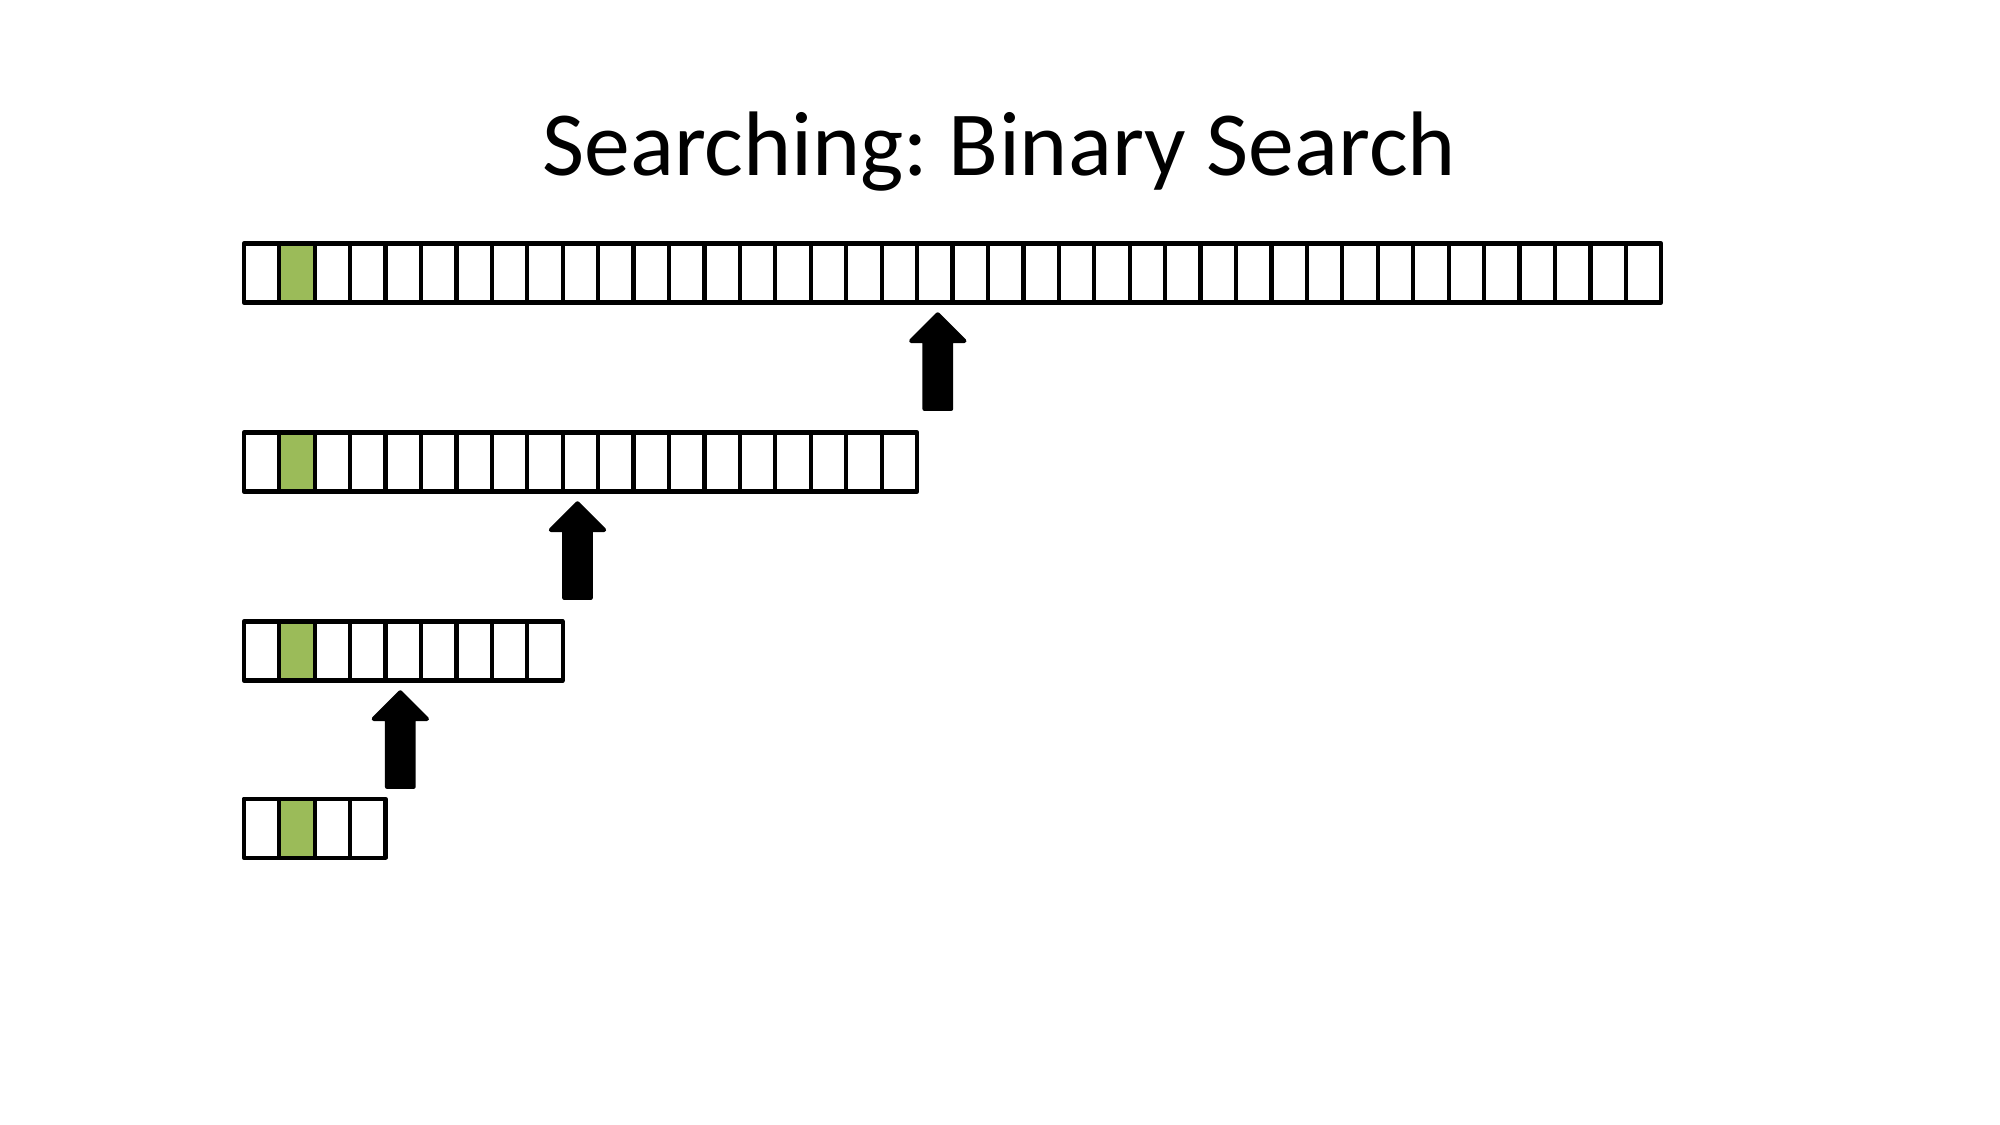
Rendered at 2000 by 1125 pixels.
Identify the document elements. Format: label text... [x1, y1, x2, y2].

text_box [454, 241, 490, 305]
text_box [454, 430, 490, 494]
text_box [844, 430, 880, 494]
text_box [880, 241, 915, 305]
text_box [632, 430, 667, 494]
text_box [1553, 241, 1588, 305]
text_box [773, 430, 809, 494]
text_box [490, 430, 525, 494]
text_box [548, 501, 607, 600]
text_box [986, 241, 1021, 305]
title Searching: Binary Search [99, 45, 1900, 233]
text_box [1517, 241, 1553, 305]
text_box [1128, 241, 1163, 305]
text_box [1199, 241, 1234, 305]
text_box [809, 430, 844, 494]
text_box [596, 241, 632, 305]
text_box [490, 619, 525, 683]
text_box [525, 430, 561, 494]
text_box [738, 430, 773, 494]
text_box [915, 241, 950, 305]
text_box [1305, 241, 1340, 305]
text_box [277, 797, 313, 860]
text_box [1057, 241, 1092, 305]
text_box [1482, 241, 1517, 305]
text_box [419, 241, 454, 305]
text_box [702, 241, 738, 305]
text_box [525, 241, 561, 305]
text_box [1163, 241, 1199, 305]
text_box [1588, 241, 1624, 305]
text_box [1376, 241, 1411, 305]
text_box [909, 312, 967, 411]
text_box [313, 430, 348, 494]
text_box [738, 241, 773, 305]
text_box [667, 241, 702, 305]
text_box [880, 430, 919, 494]
text_box [313, 797, 348, 860]
text_box [490, 241, 525, 305]
text_box [242, 430, 277, 494]
text_box [277, 241, 313, 305]
text_box [702, 430, 738, 494]
text_box [1234, 241, 1269, 305]
text_box [242, 619, 277, 683]
text_box [1269, 241, 1305, 305]
text_box [1447, 241, 1482, 305]
text_box [277, 430, 313, 494]
text_box [348, 619, 383, 683]
text_box [561, 241, 596, 305]
text_box [454, 619, 490, 683]
text_box [371, 690, 429, 789]
text_box [844, 241, 880, 305]
text_box [561, 430, 596, 494]
text_box [773, 241, 809, 305]
text_box [809, 241, 844, 305]
text_box [348, 797, 388, 860]
text_box [1021, 241, 1057, 305]
text_box [313, 619, 348, 683]
text_box [419, 430, 454, 494]
text_box [950, 241, 986, 305]
text_box [383, 241, 419, 305]
text_box [242, 797, 277, 860]
text_box [596, 430, 632, 494]
text_box [313, 241, 348, 305]
text_box [419, 619, 454, 683]
text_box [667, 430, 702, 494]
text_box [1624, 241, 1663, 305]
text_box [1340, 241, 1376, 305]
text_box [242, 241, 277, 305]
text_box [383, 619, 419, 683]
text_box [277, 619, 313, 683]
text_box [383, 430, 419, 494]
text_box [632, 241, 667, 305]
text_box [1411, 241, 1447, 305]
text_box [525, 619, 565, 683]
text_box [1092, 241, 1128, 305]
text_box [348, 241, 383, 305]
text_box [348, 430, 383, 494]
